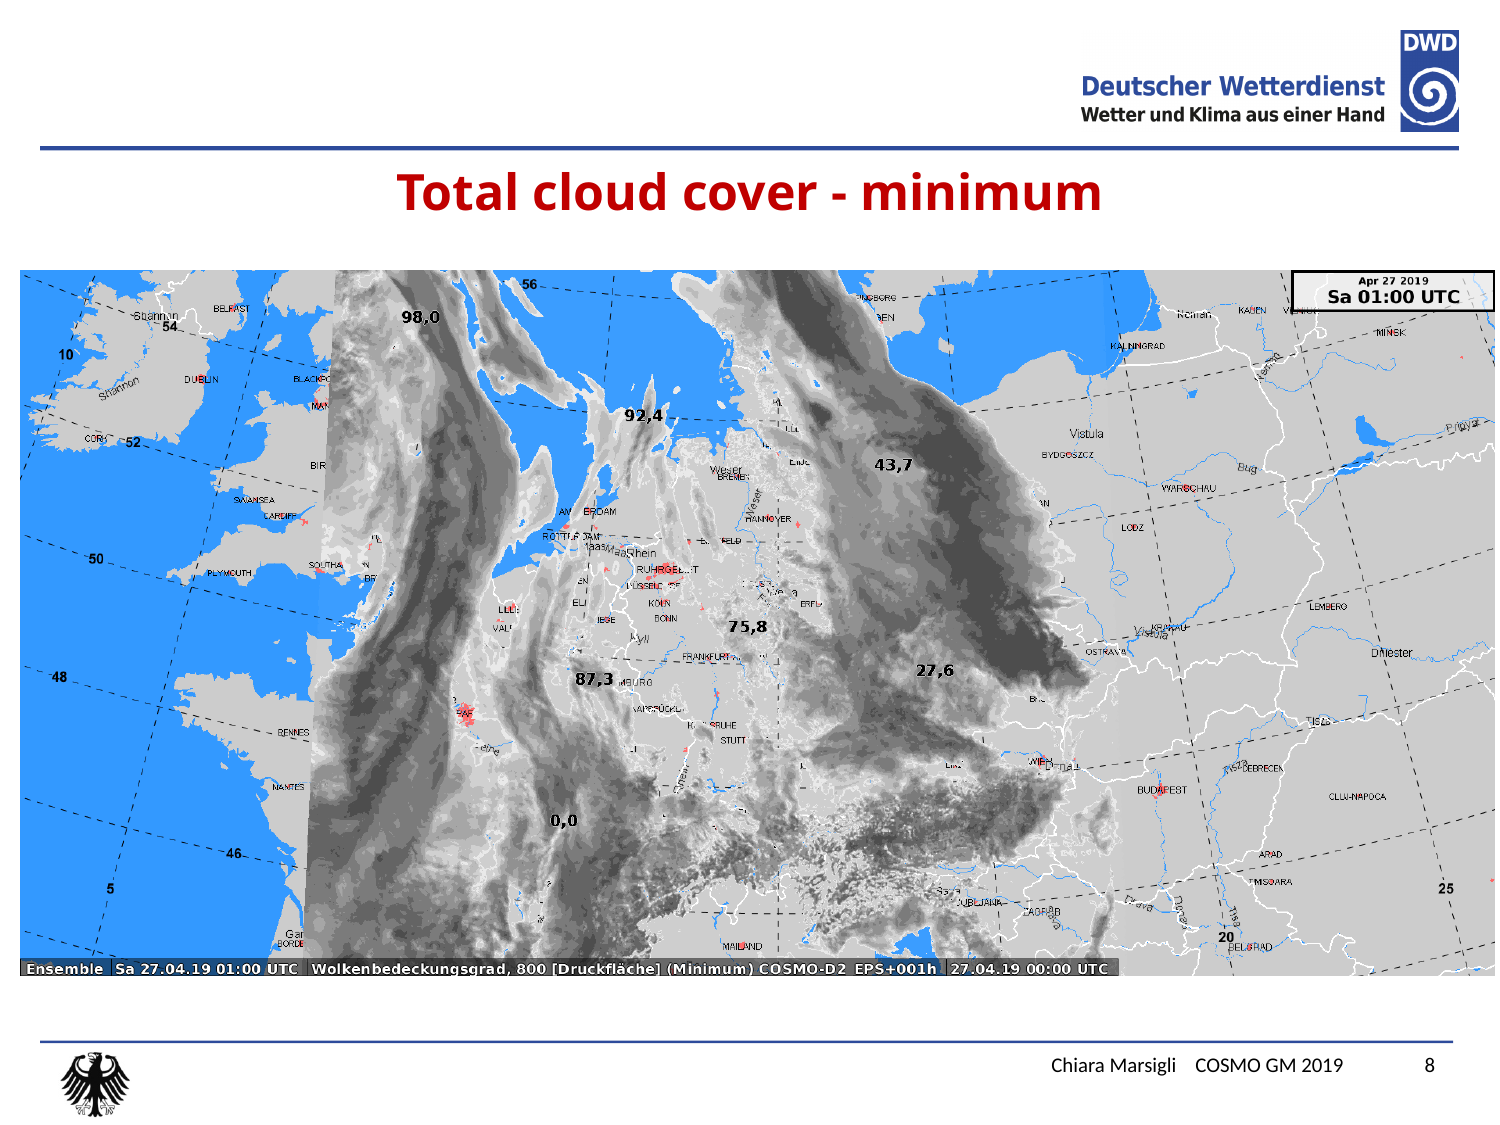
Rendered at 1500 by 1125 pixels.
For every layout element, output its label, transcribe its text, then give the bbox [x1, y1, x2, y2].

picture [58, 1050, 132, 1119]
title Total cloud cover - minimum [75, 148, 1425, 233]
picture [1081, 30, 1459, 132]
picture [20, 270, 1495, 977]
